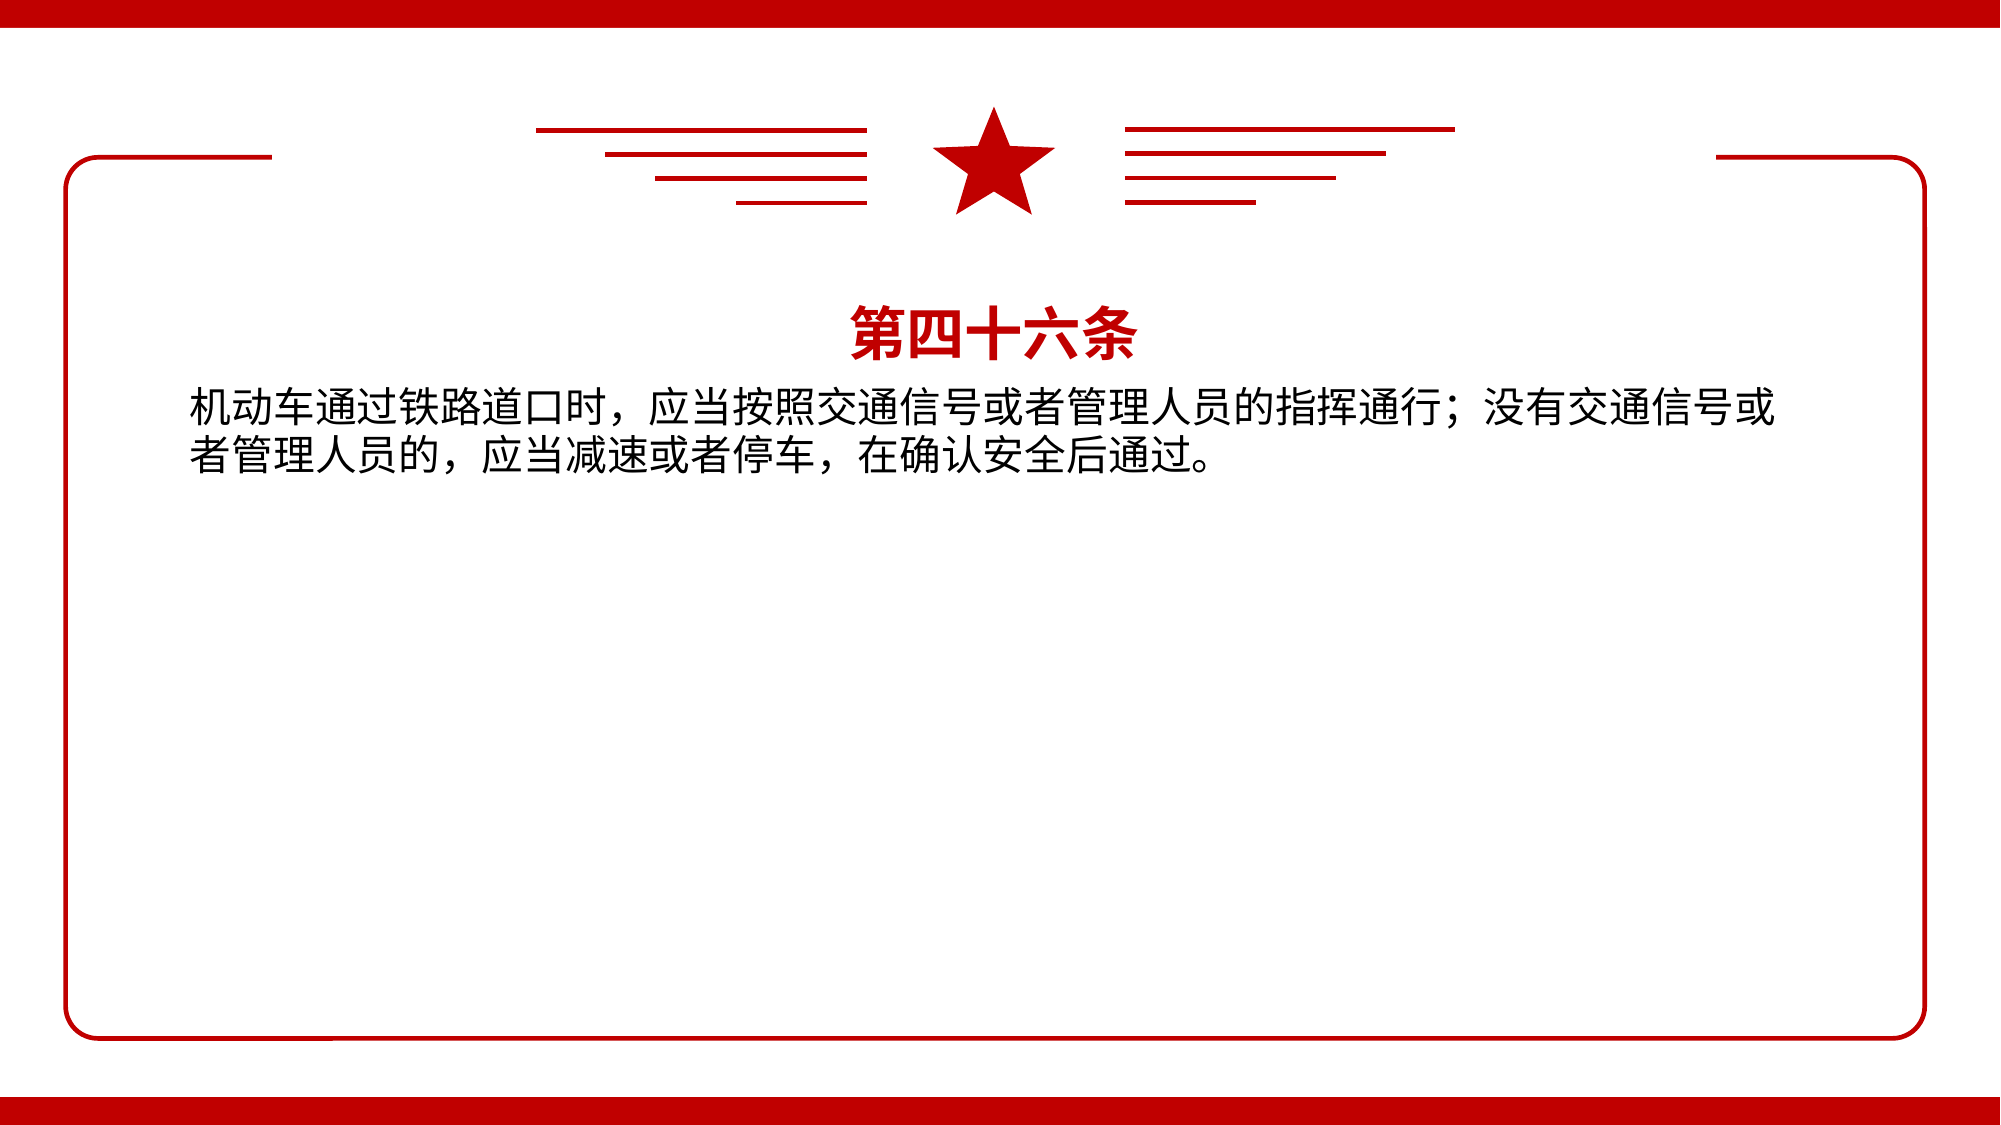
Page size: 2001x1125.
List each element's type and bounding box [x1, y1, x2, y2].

text_box [0, 0, 2000, 1125]
text_box [272, 106, 1716, 215]
